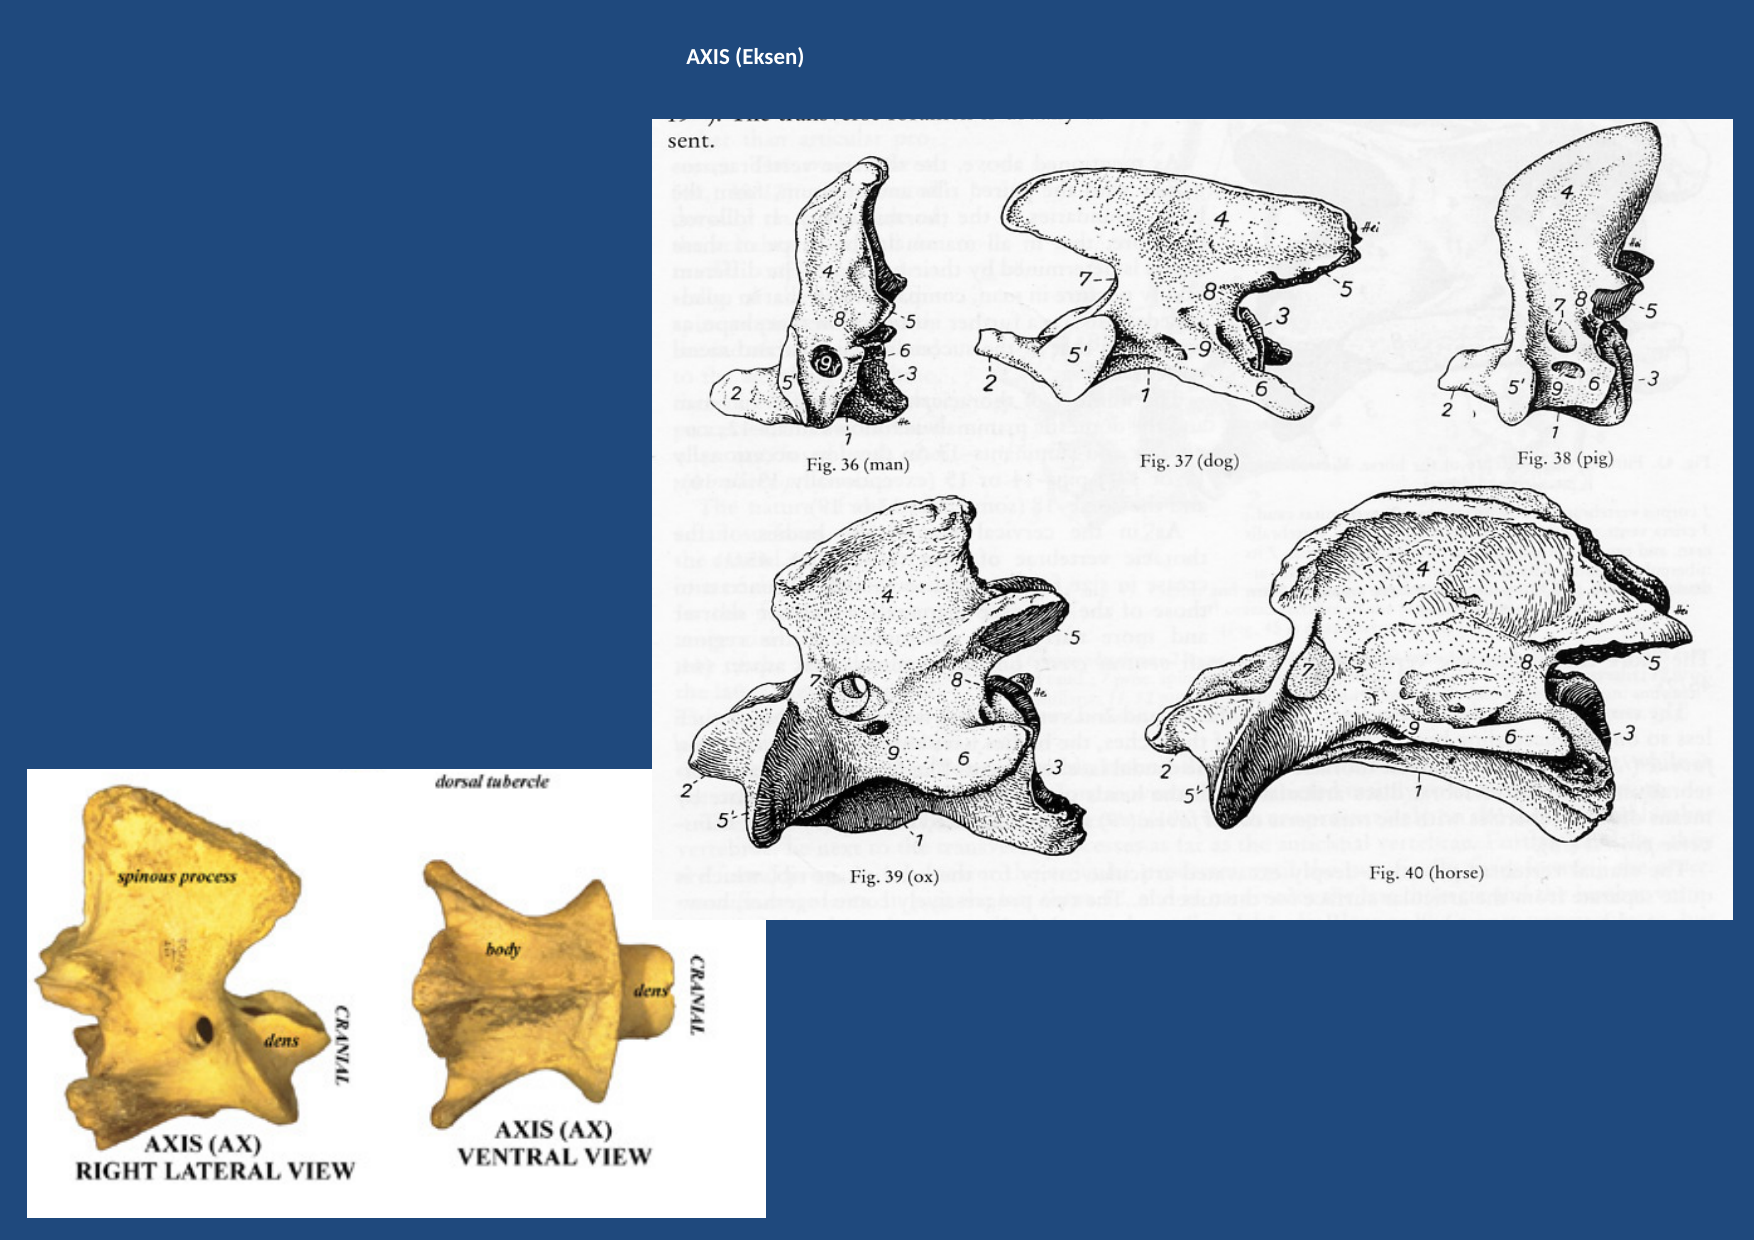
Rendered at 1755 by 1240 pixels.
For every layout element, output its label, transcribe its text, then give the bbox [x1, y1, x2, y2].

picture [26, 119, 1734, 1218]
title AXIS (Eksen) [0, 32, 1491, 78]
